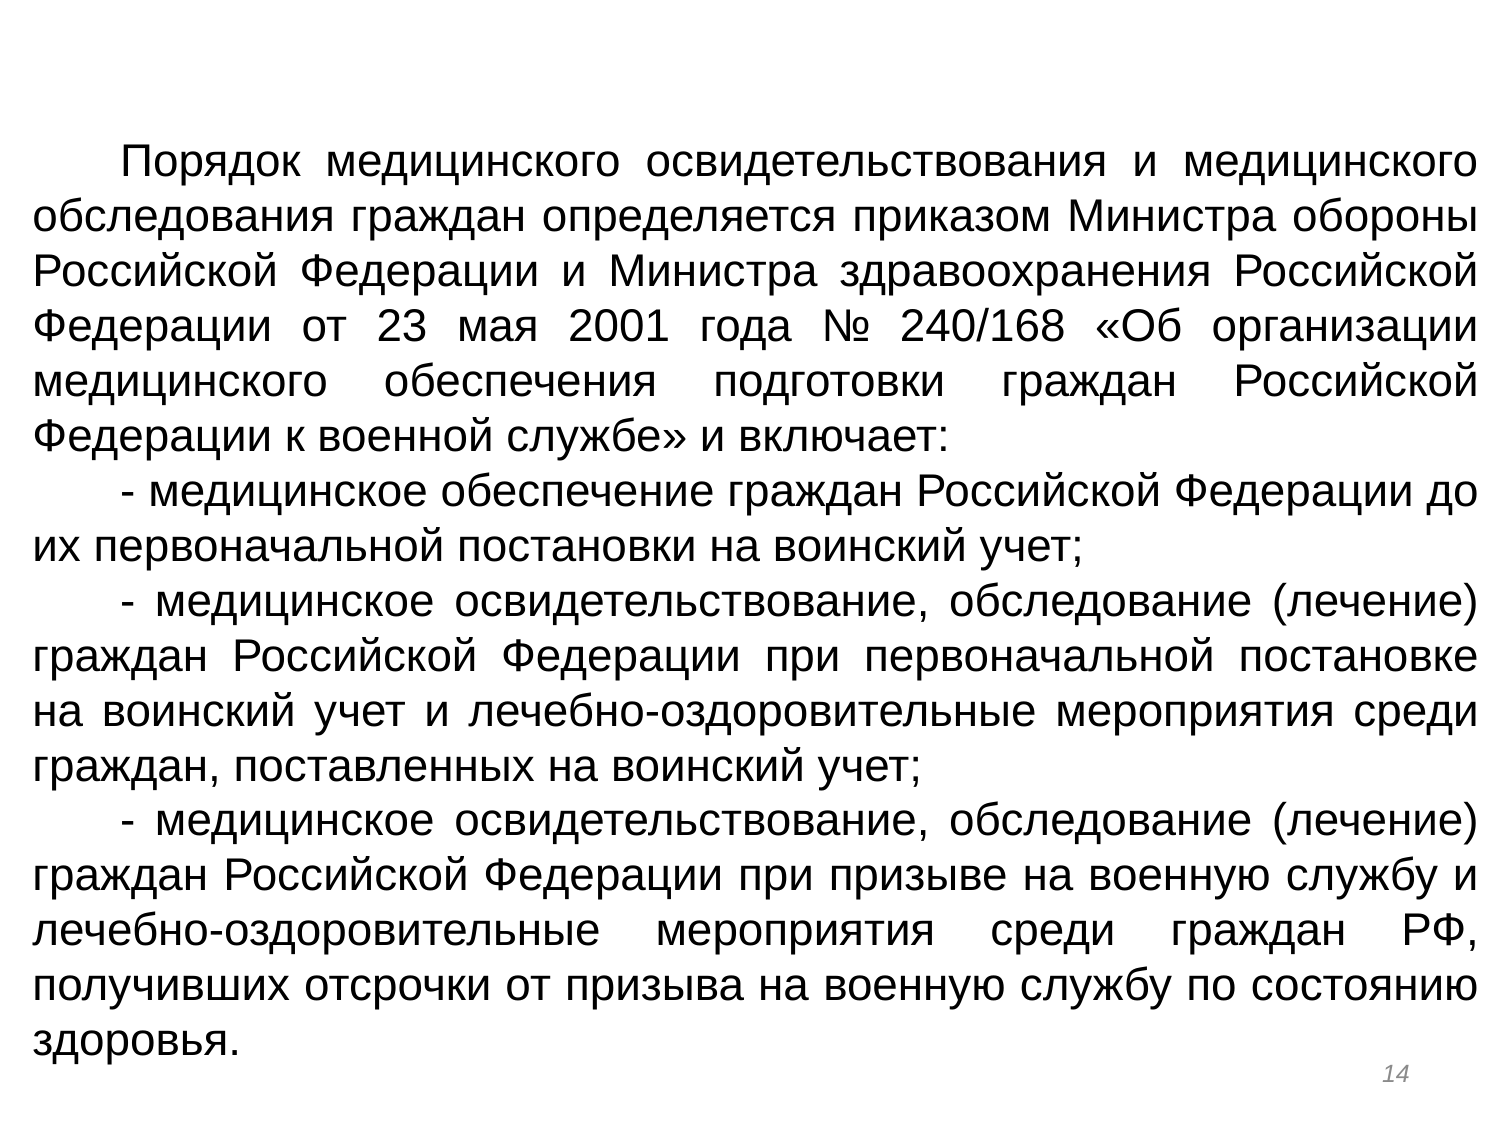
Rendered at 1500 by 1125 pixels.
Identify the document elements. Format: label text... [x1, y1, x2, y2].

text_box Порядок медицинского освидетельствования и медицинского обследования граждан определяется приказом Министра обороны Российской Федерации и Министра здравоохранения Российской Федерации от 23 мая 2001 года № 240/168 «Об организации медицинского обеспечения подготовки граждан Российской Федерации к военной службе» и включает: - медицинское обеспечение граждан Российской Федерации до их первоначальной постановки на воинский учет; - медицинское освидетельствование, обследование (лечение) граждан Российской Федерации при первоначальной постановке на воинский учет и лечебно-оздоровительные мероприятия среди граждан, поставленных на воинский учет; - медицинское освидетельствование, обследование (лечение) граждан Российской Федерации при призыве на военную службу и лечебно-оздоровительные мероприятия среди граждан РФ, получивших отсрочки от призыва на военную службу по состоянию здоровья. [17, 122, 1495, 1073]
slide_number 14 [1074, 1073, 1425, 1103]
